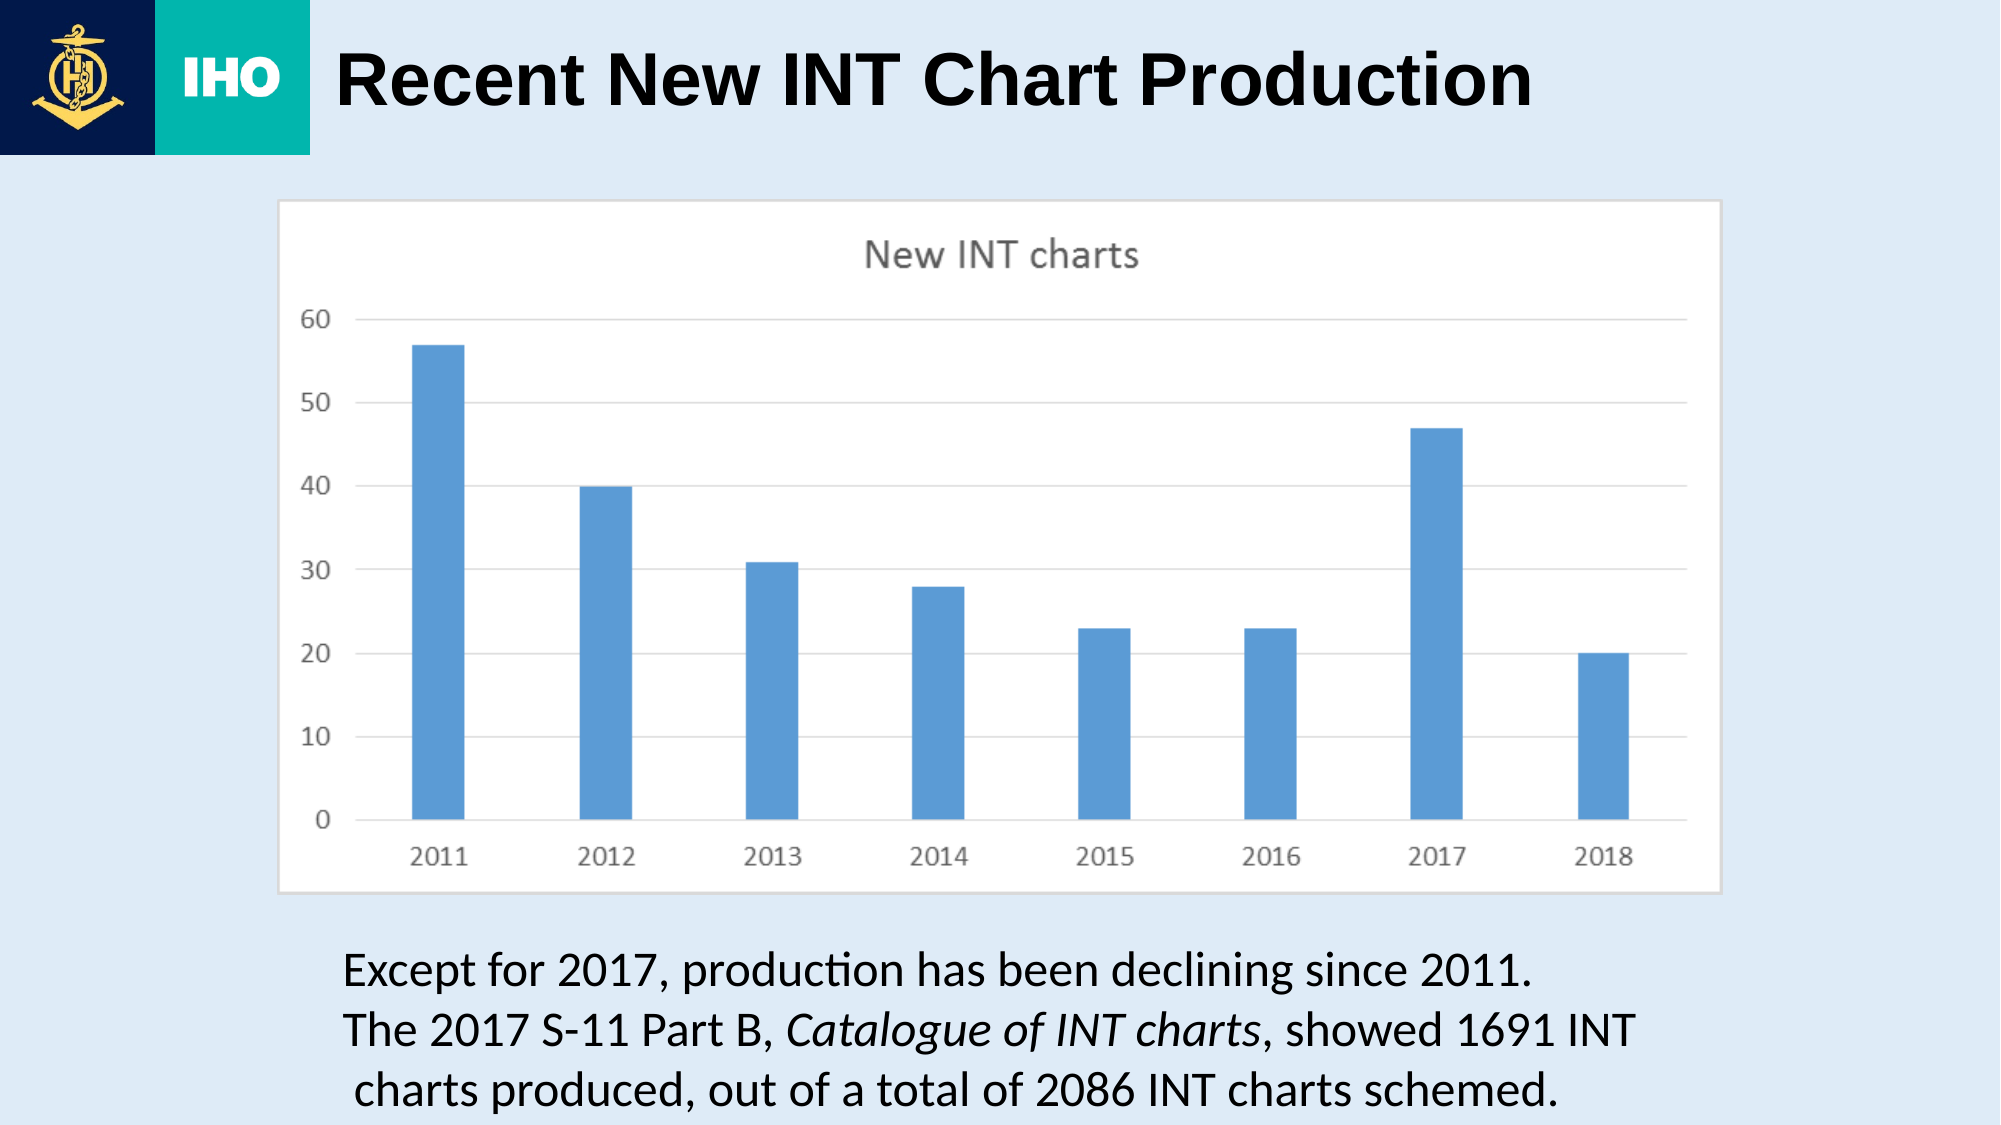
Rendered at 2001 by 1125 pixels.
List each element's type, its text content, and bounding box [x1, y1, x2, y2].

title Recent New INT Chart Production [320, 8, 2000, 154]
text_box Except for 2017, production has been declining since 2011. The 2017 S-11 Part B, Catalogue of INT charts, showed 1691 INT charts produced, out of a total of 2086 INT charts schemed. [327, 929, 1673, 1124]
picture [0, 0, 310, 155]
picture [277, 199, 1723, 895]
